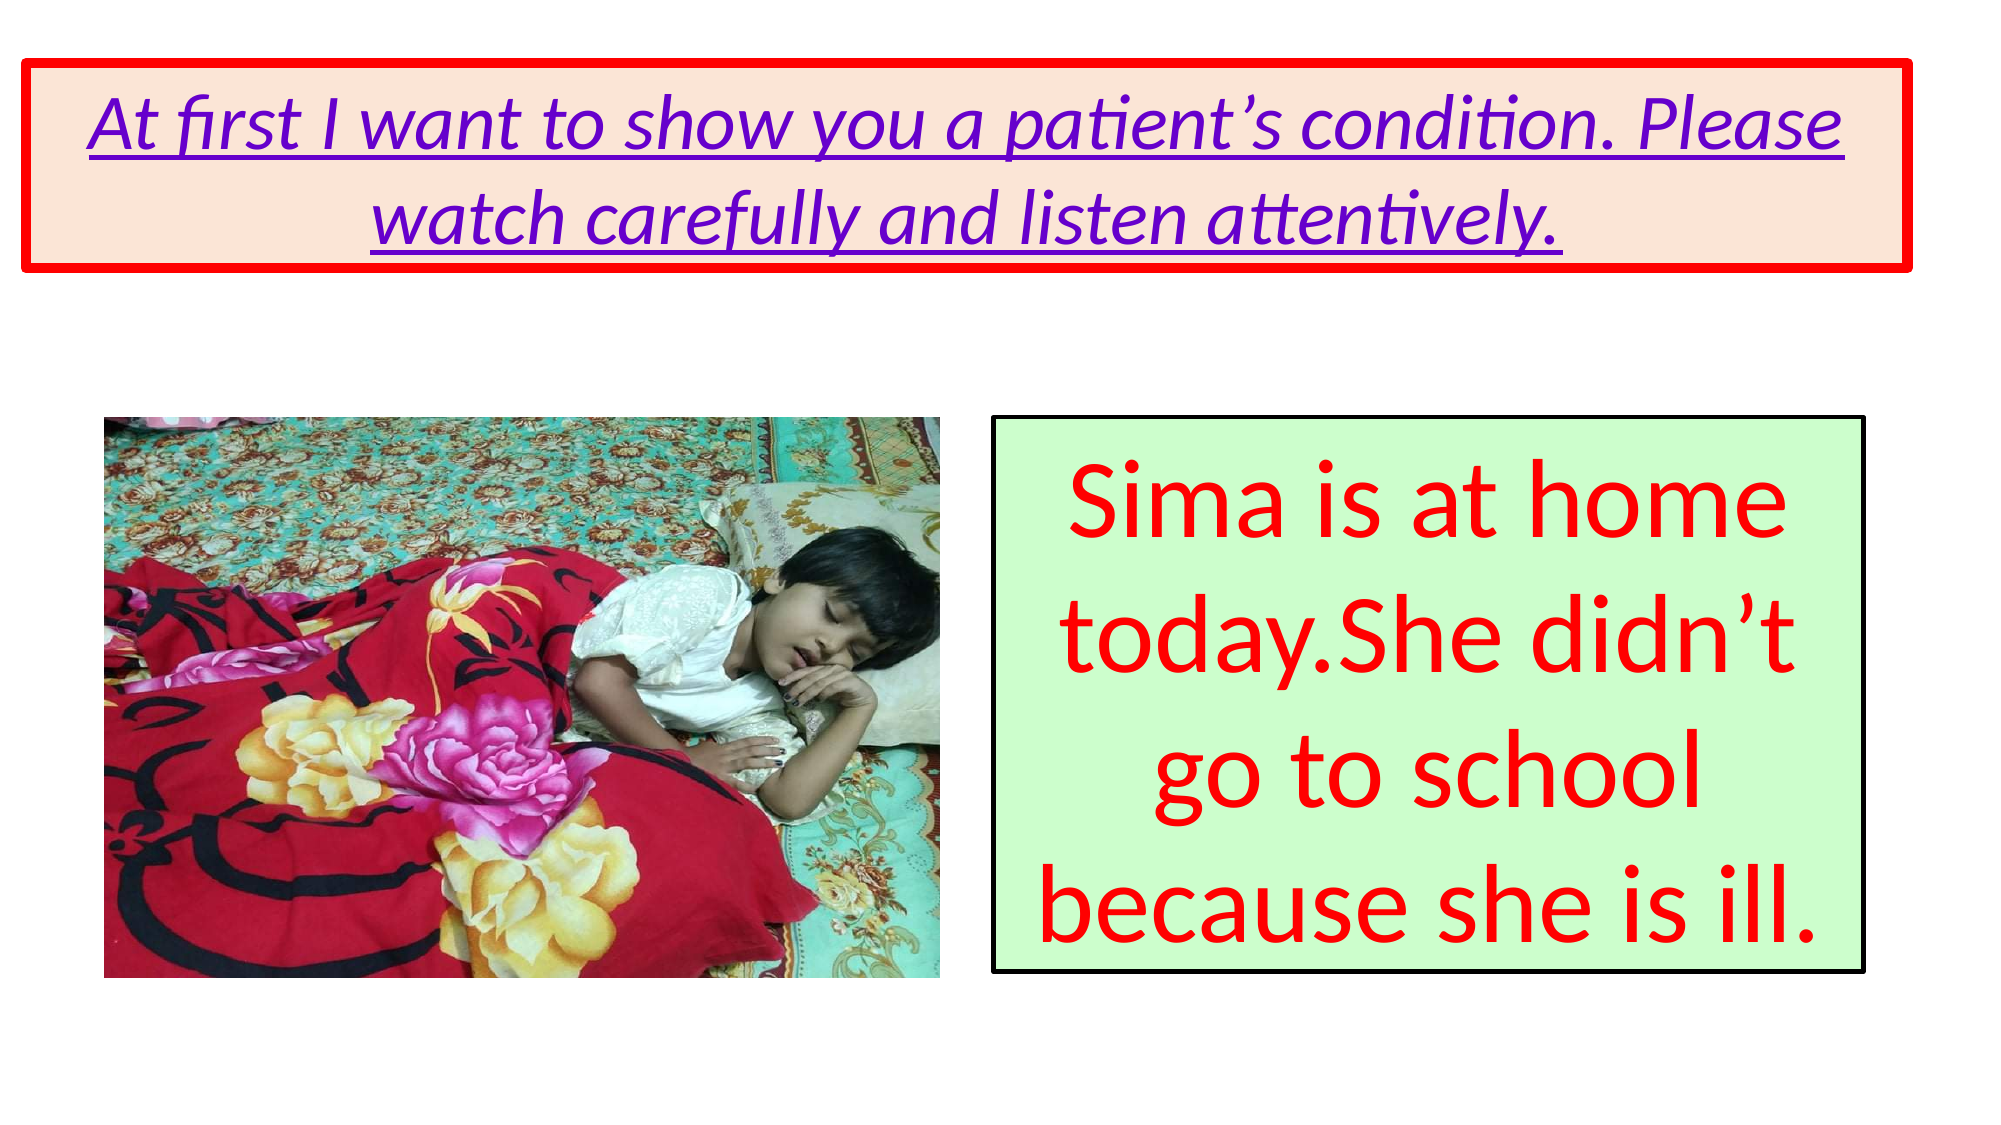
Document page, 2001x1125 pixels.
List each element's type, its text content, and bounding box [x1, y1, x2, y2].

text_box Sima is at home today.She didn’t go to school because she is ill. [993, 417, 1864, 972]
picture [104, 417, 940, 978]
text_box At first I want to show you a patient’s condition. Please watch carefully and listen attentively. [25, 63, 1908, 268]
